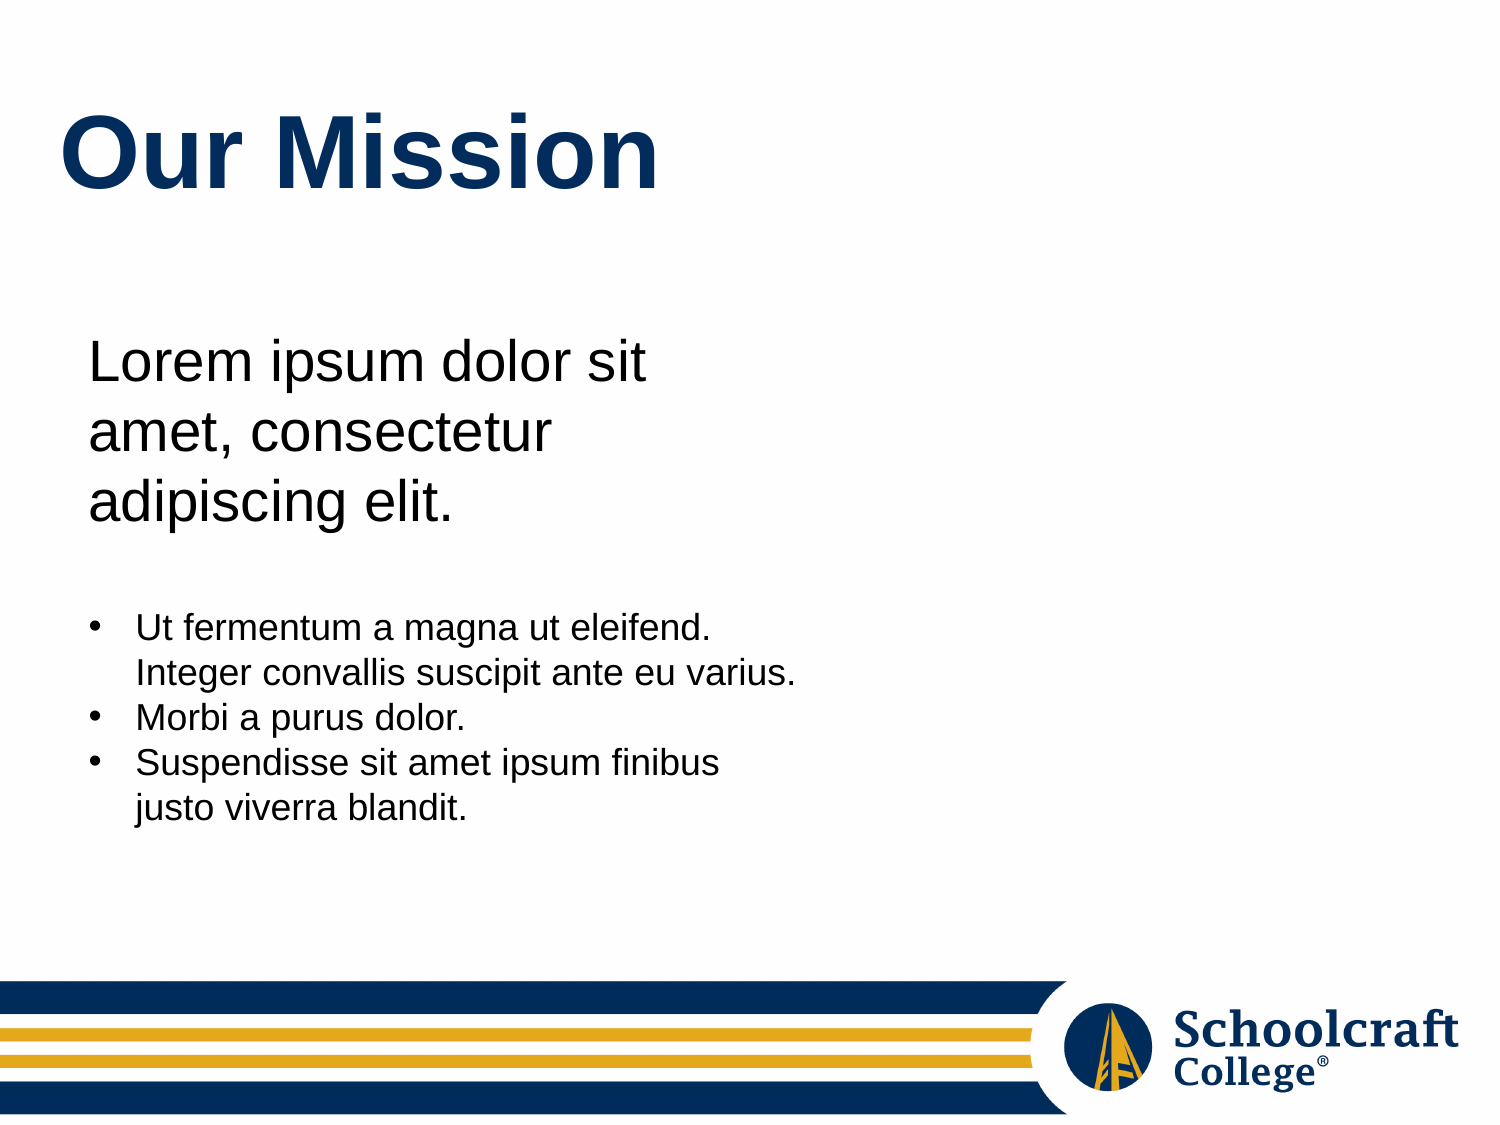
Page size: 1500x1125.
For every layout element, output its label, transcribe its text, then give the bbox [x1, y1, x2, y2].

text_box Lorem ipsum dolor sit amet, consectetur adipiscing elit. Ut fermentum a magna ut eleifend. Integer convallis suscipit ante eu varius. Morbi a purus dolor. Suspendisse sit amet ipsum finibus justo viverra blandit. [73, 315, 824, 836]
text_box Our Mission [0, 76, 751, 217]
picture [0, 0, 1500, 1125]
